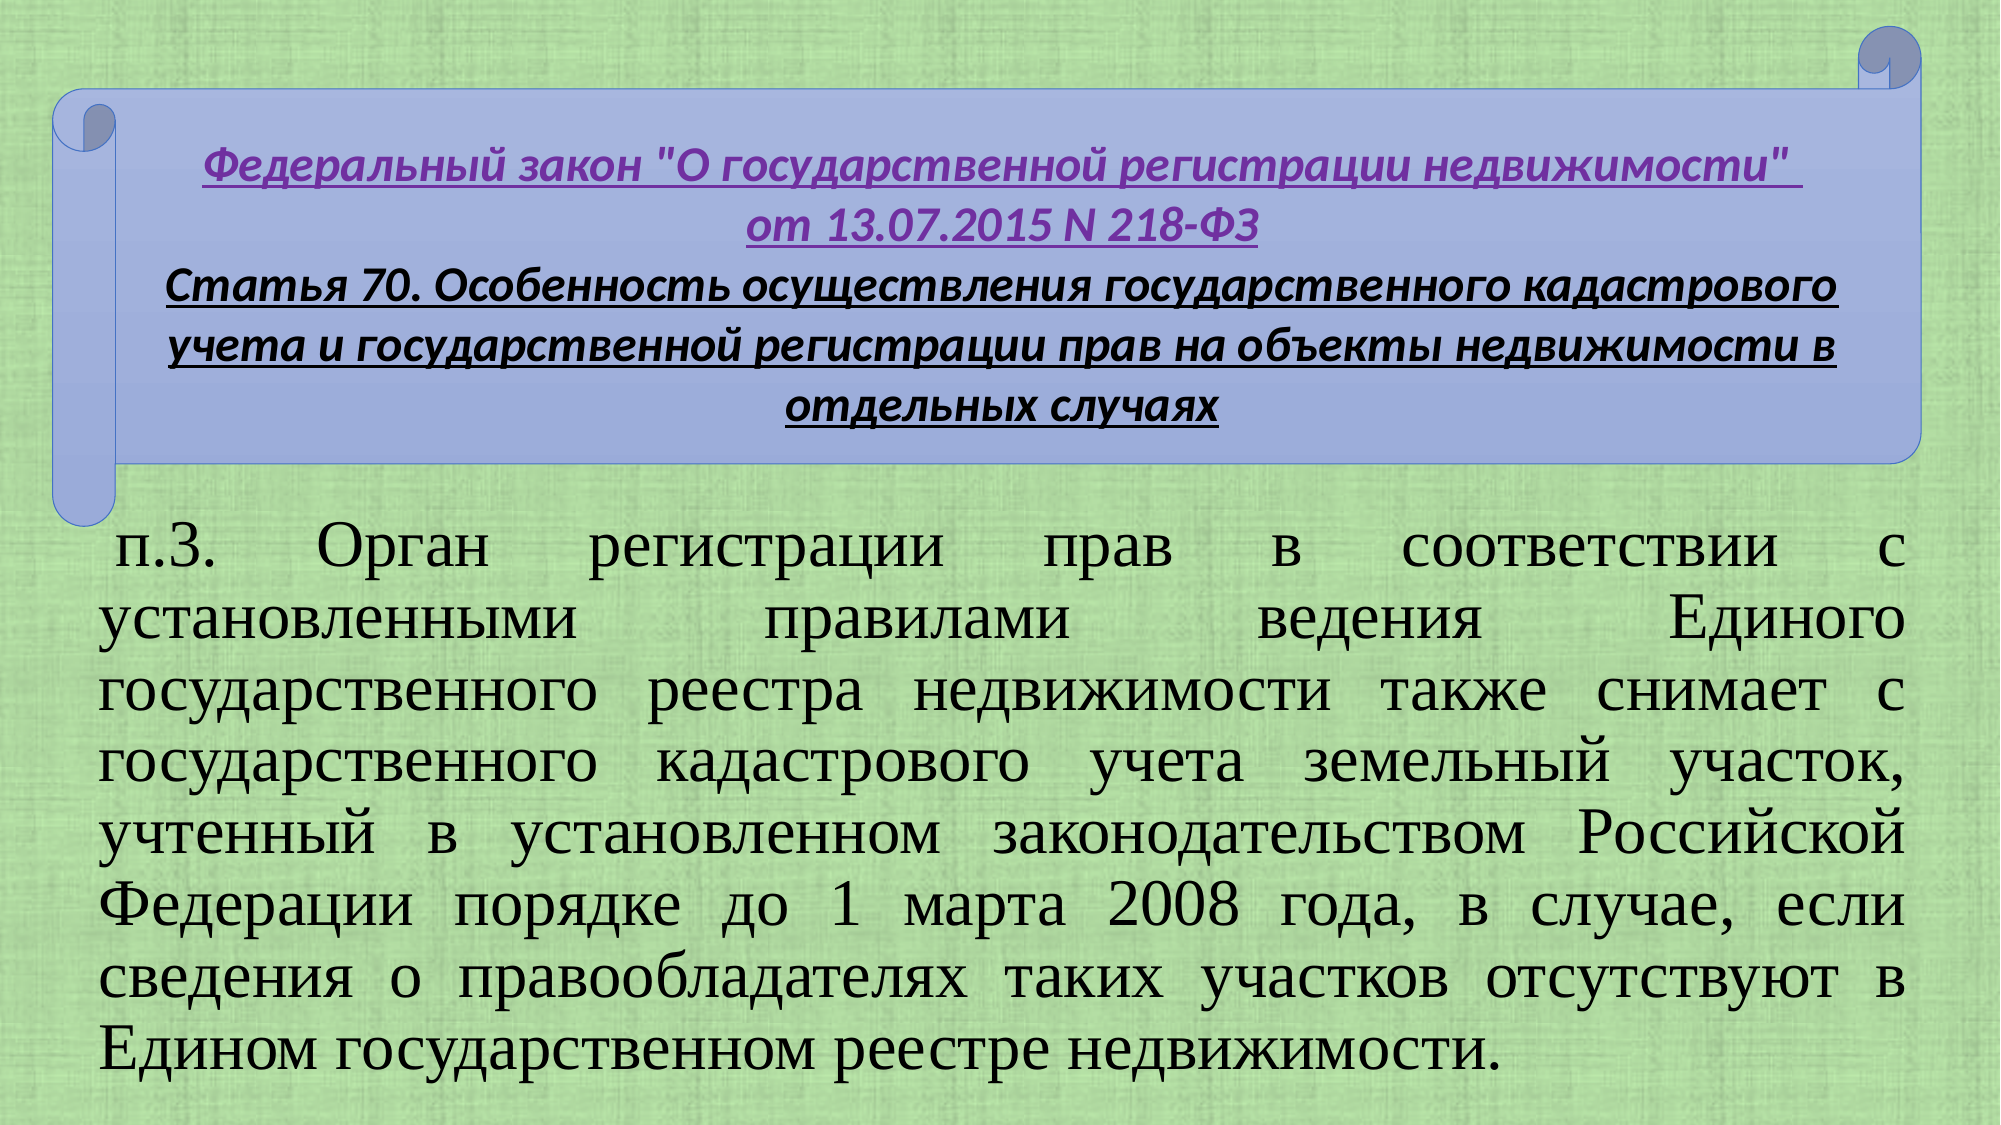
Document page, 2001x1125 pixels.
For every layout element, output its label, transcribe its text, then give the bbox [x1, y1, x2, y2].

list п.3. Орган регистрации прав в соответствии с установленными правилами ведения Единого государственного реестра недвижимости также снимает с государственного кадастрового учета земельный участок, учтенный в установленном законодательством Российской Федерации порядке до 1 марта 2008 года, в случае, если сведения о правообладателях таких участков отсутствуют в Едином государственном реестре недвижимости. [83, 501, 1924, 1125]
text_box Федеральный закон "О государственной регистрации недвижимости" от 13.07.2015 N 218-ФЗ Статья 70. Особенность осуществления государственного кадастрового учета и государственной регистрации прав на объекты недвижимости в отдельных случаях [52, 25, 1922, 527]
